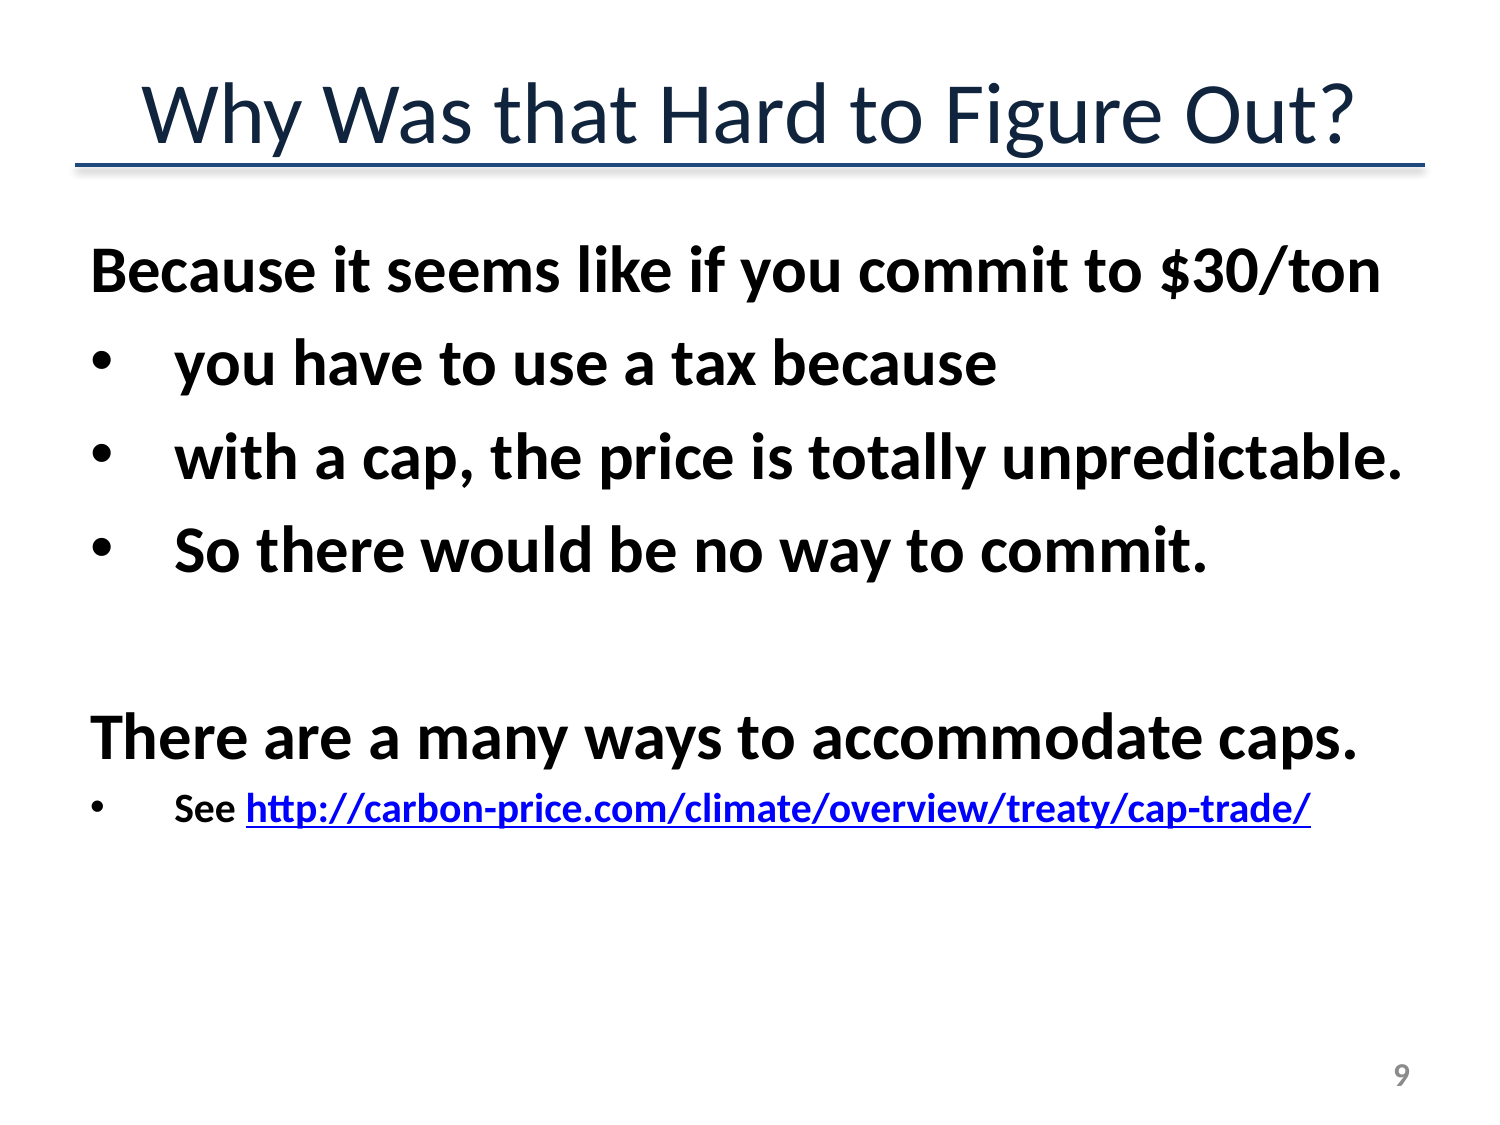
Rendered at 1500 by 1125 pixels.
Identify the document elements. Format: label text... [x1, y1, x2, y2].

title Why Was that Hard to Figure Out? [75, 45, 1425, 203]
slide_number 9 [1074, 1042, 1425, 1103]
list Because it seems like if you commit to $30/ton you have to use a tax because with a cap, the price is totally unpredictable. So there would be no way to commit. There are a many ways to accommodate caps. See http://carbon-price.com/climate/overview/treaty/cap-trade/ [75, 218, 1425, 1005]
